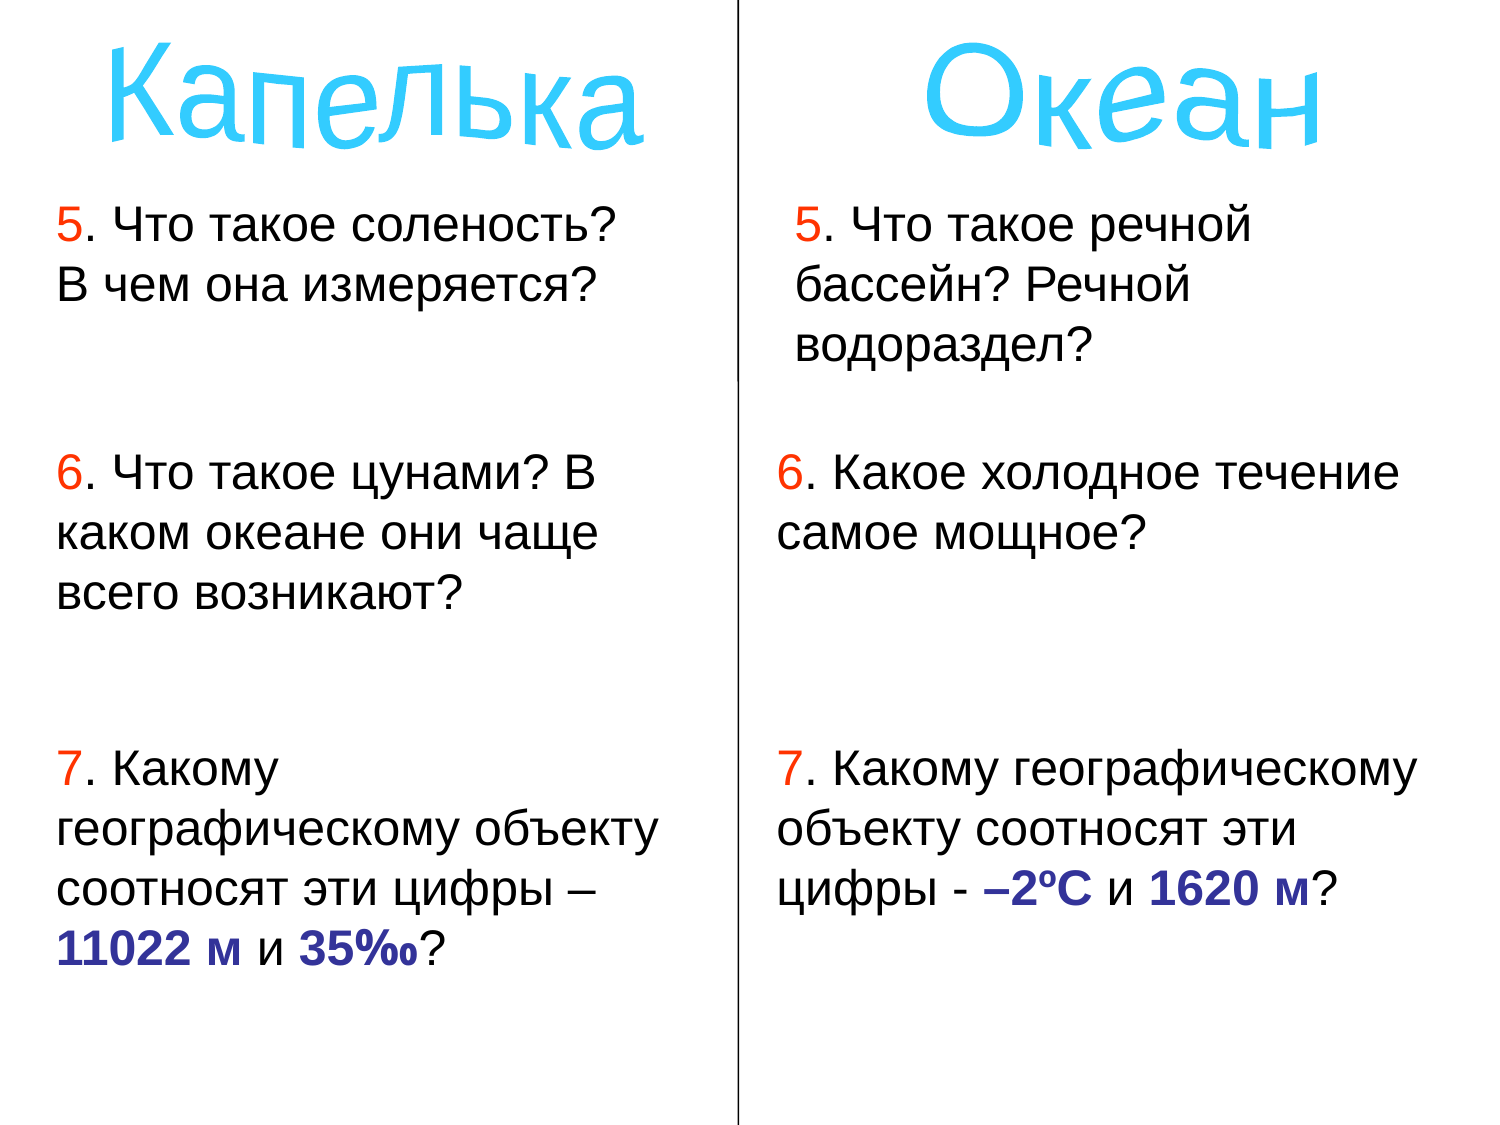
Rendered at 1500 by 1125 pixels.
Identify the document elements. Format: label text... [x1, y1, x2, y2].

text_box 7. Какому географическому объекту соотносят эти цифры – 11022 м и 35‰? [41, 727, 703, 983]
text_box 5. Что такое речной бассейн? Речной водораздел? [779, 184, 1447, 380]
text_box 5. Что такое соленость? В чем она измеряется? [41, 184, 679, 320]
text_box 6. Какое холодное течение самое мощное? [761, 432, 1471, 568]
text_box 7. Какому географическому объекту соотносят эти цифры - –2ºС и 1620 м? [761, 727, 1447, 923]
text_box 6. Что такое цунами? В каком океане они чаще всего возникают? [41, 432, 726, 628]
